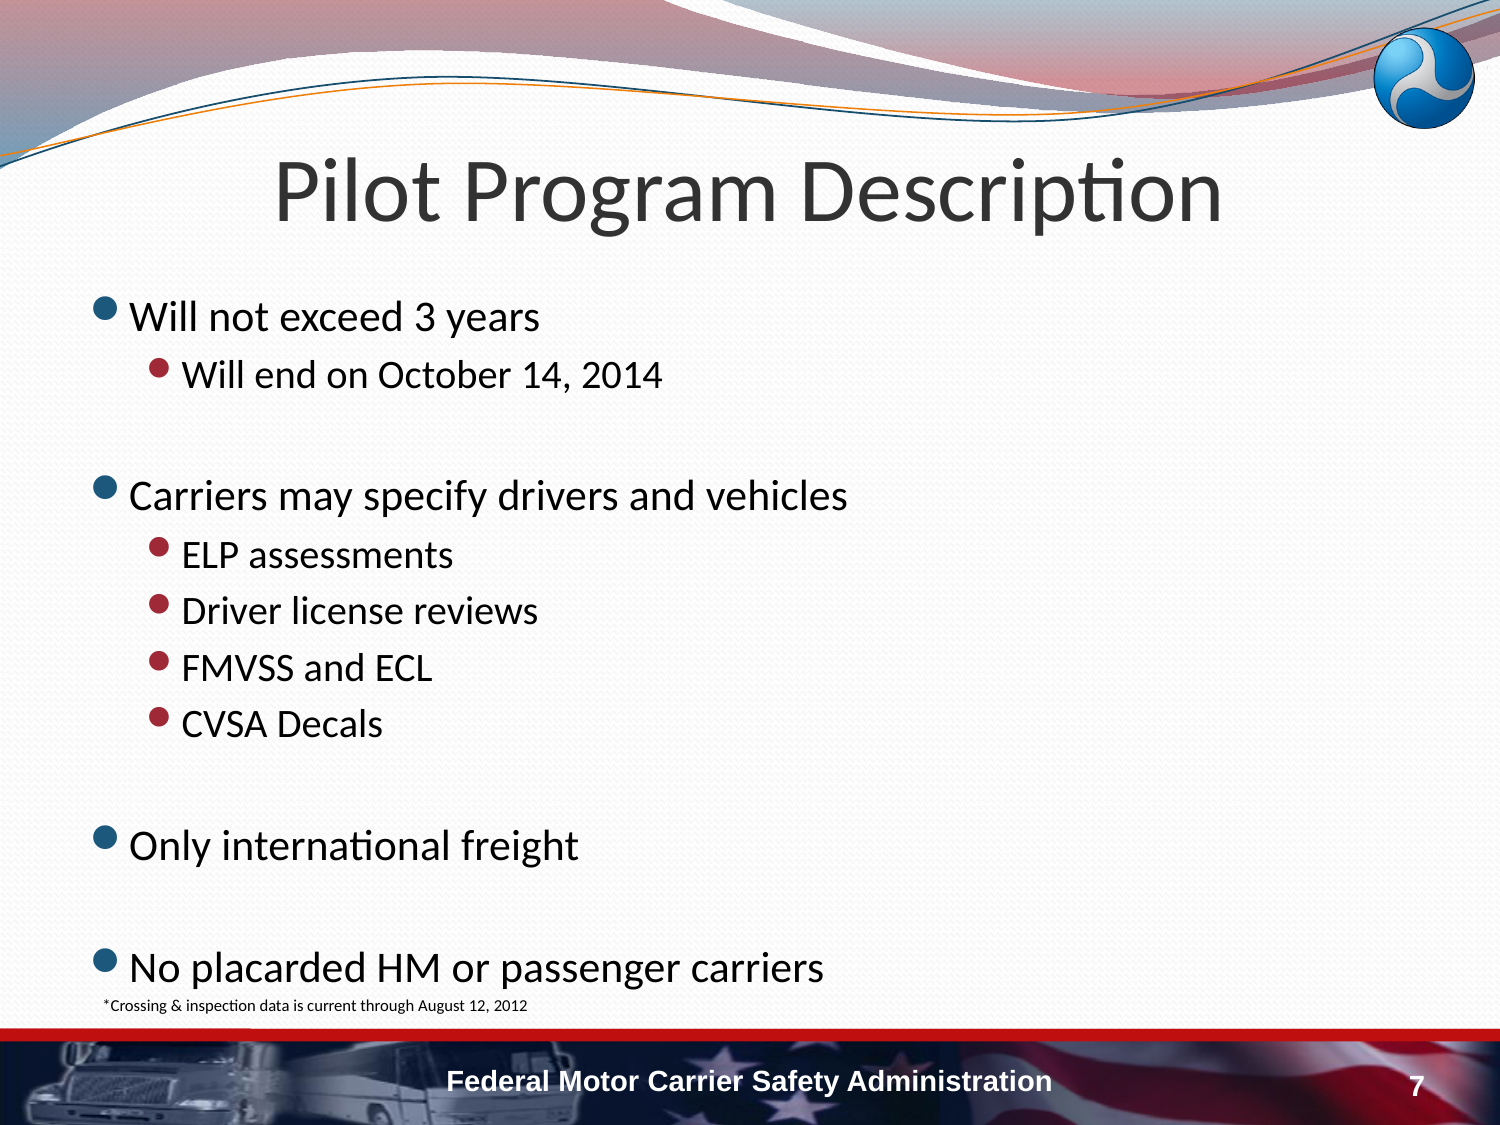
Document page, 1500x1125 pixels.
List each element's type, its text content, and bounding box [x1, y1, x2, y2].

slide_number 7 [1074, 1060, 1425, 1103]
list Will not exceed 3 years Will end on October 14, 2014 Carriers may specify drivers and vehicles ELP assessments Driver license reviews FMVSS and ECL CVSA Decals Only international freight No placarded HM or passenger carriers [75, 279, 1425, 1000]
text_box Federal Motor Carrier Safety Administration [431, 1037, 1069, 1098]
text_box *Crossing & inspection data is current through August 12, 2012 [87, 1000, 1050, 1023]
title Pilot Program Description [75, 125, 1425, 238]
picture [0, 1042, 1500, 1125]
picture [1346, 0, 1500, 153]
